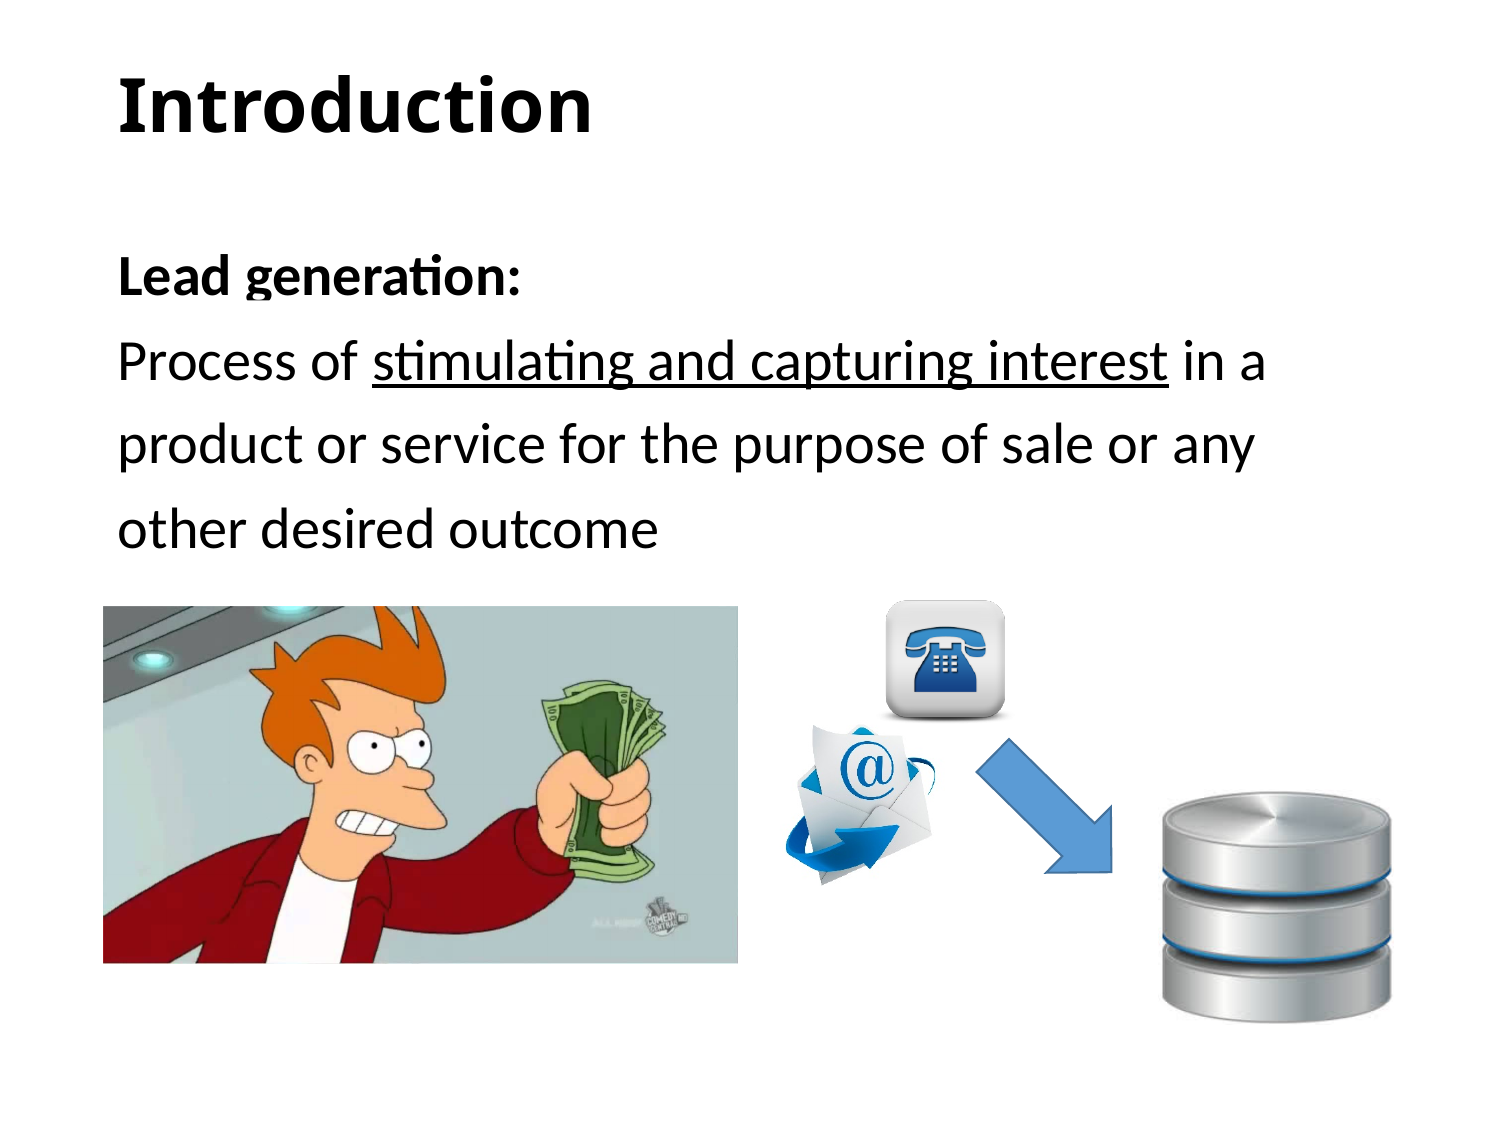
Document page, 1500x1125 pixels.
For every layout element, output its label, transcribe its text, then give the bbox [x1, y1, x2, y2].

text_box [975, 750, 1113, 874]
text_box Process of stimulating and capturing interest in a product or service for the purpose of sale or any other desired outcome [103, 300, 1335, 567]
picture [1158, 789, 1394, 1025]
picture [103, 606, 738, 964]
picture [769, 575, 1032, 886]
title Introduction [103, 59, 1397, 158]
list Lead generation: …. [103, 216, 1436, 528]
